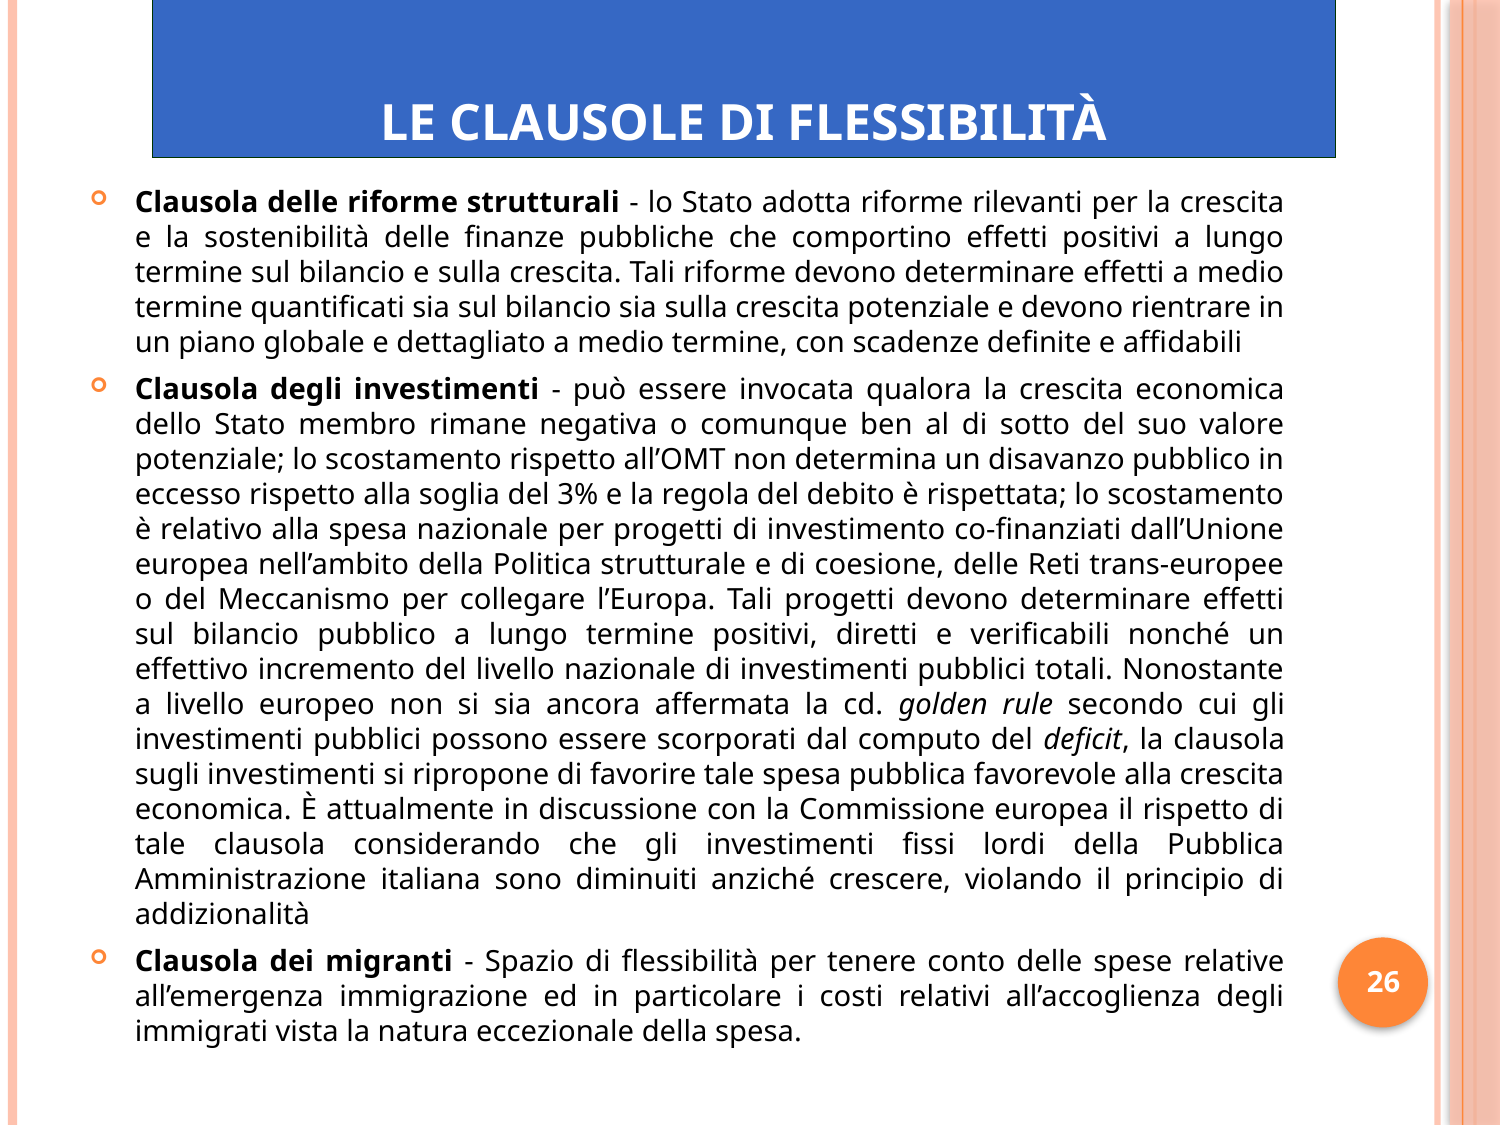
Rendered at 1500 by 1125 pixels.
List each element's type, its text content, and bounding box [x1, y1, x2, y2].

slide_number 26 [1333, 940, 1434, 1027]
list Clausola delle riforme strutturali - lo Stato adotta riforme rilevanti per la crescita e la sostenibilità delle finanze pubbliche che comportino effetti positivi a lungo termine sul bilancio e sulla crescita. Tali riforme devono determinare effetti a medio termine quantificati sia sul bilancio sia sulla crescita potenziale e devono rientrare in un piano globale e dettagliato a medio termine, con scadenze definite e affidabili Clausola degli investimenti - può essere invocata qualora la crescita economica dello Stato membro rimane negativa o comunque ben al di sotto del suo valore potenziale; lo scostamento rispetto all’OMT non determina un disavanzo pubblico in eccesso rispetto alla soglia del 3% e la regola del debito è rispettata; lo scostamento è relativo alla spesa nazionale per progetti di investimento co-finanziati dall’Unione europea nell’ambito della Politica strutturale e di coesione, delle Reti trans-europee o del Meccanismo per collegare l’Europa. Tali progetti devono determinare effetti sul bilancio pubblico a lungo termine positivi, diretti e verificabili nonché un effettivo incremento del livello nazionale di investimenti pubblici totali. Nonostante a livello europeo non si sia ancora affermata la cd. golden rule secondo cui gli investimenti pubblici possono essere scorporati dal computo del deficit, la clausola sugli investimenti si ripropone di favorire tale spesa pubblica favorevole alla crescita economica. È attualmente in discussione con la Commissione europea il rispetto di tale clausola considerando che gli investimenti fissi lordi della Pubblica Amministrazione italiana sono diminuiti anziché crescere, violando il principio di addizionalità Clausola dei migranti - Spazio di flessibilità per tenere conto delle spese relative all’emergenza immigrazione ed in particolare i costi relativi all’accoglienza degli immigrati vista la natura eccezionale della spesa. [75, 175, 1300, 1062]
title LE CLAUSOLE DI FLESSIBILITà [152, 0, 1336, 158]
